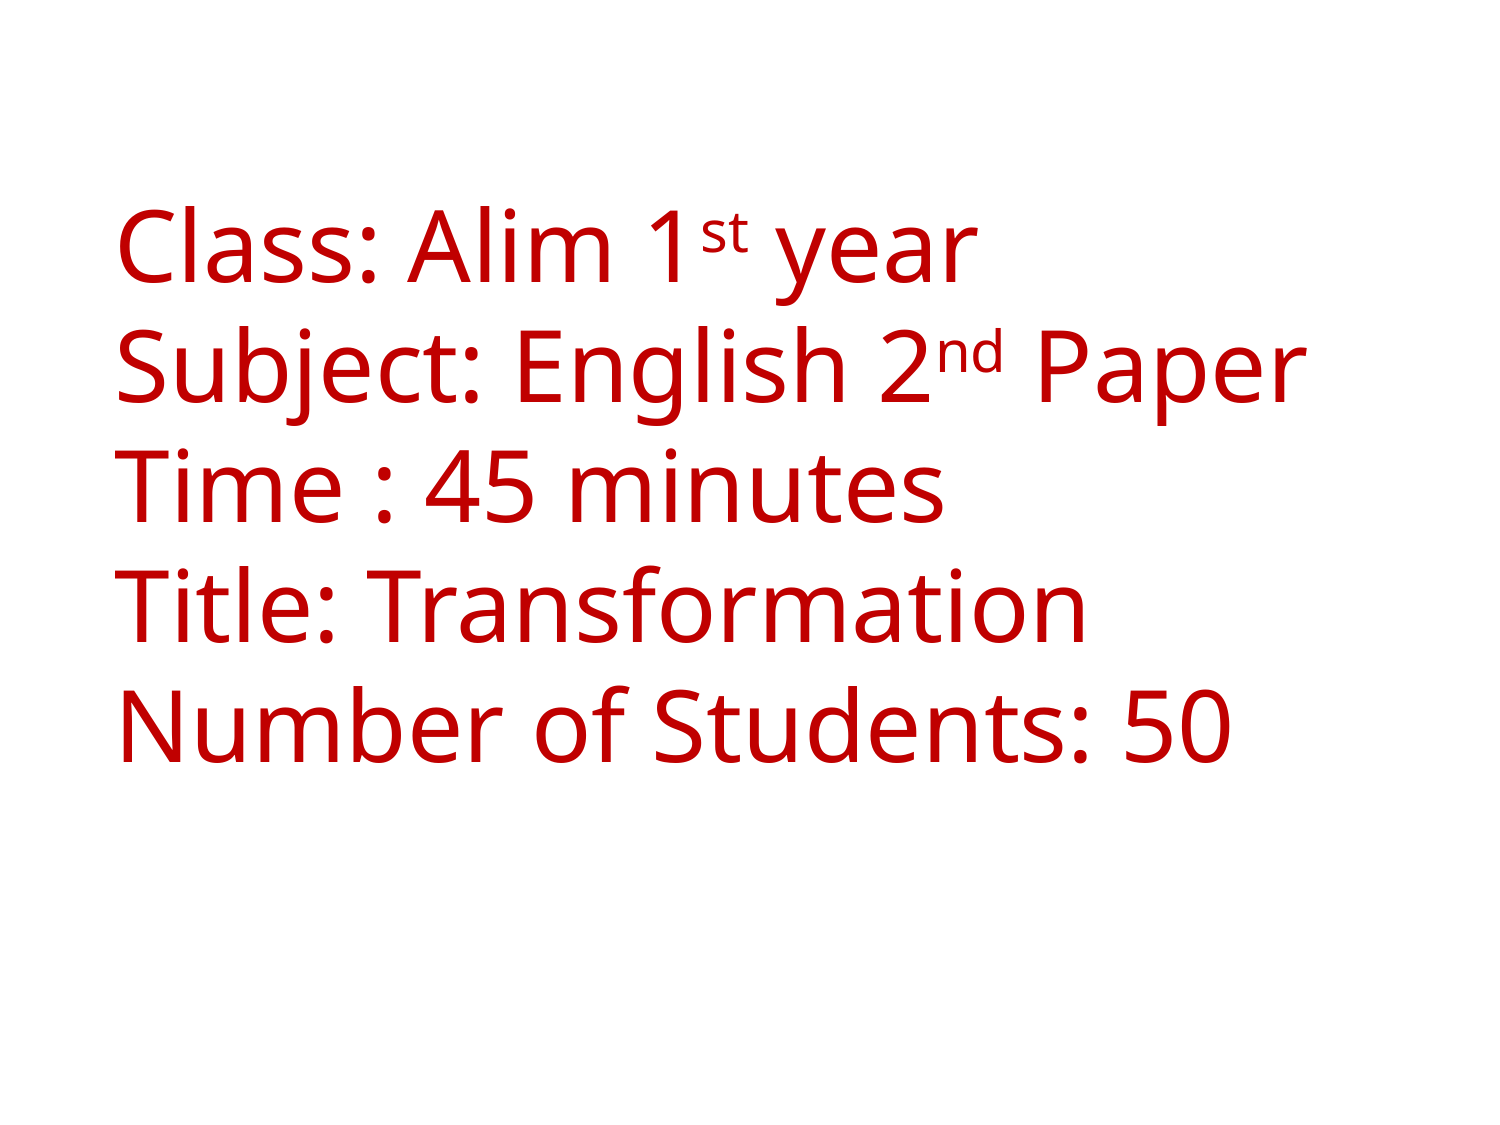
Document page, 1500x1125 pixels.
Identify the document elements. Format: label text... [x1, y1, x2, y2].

text_box Class: Alim 1st year Subject: English 2nd Paper Time : 45 minutes Title: Transformation Number of Students: 50 [99, 174, 1425, 790]
